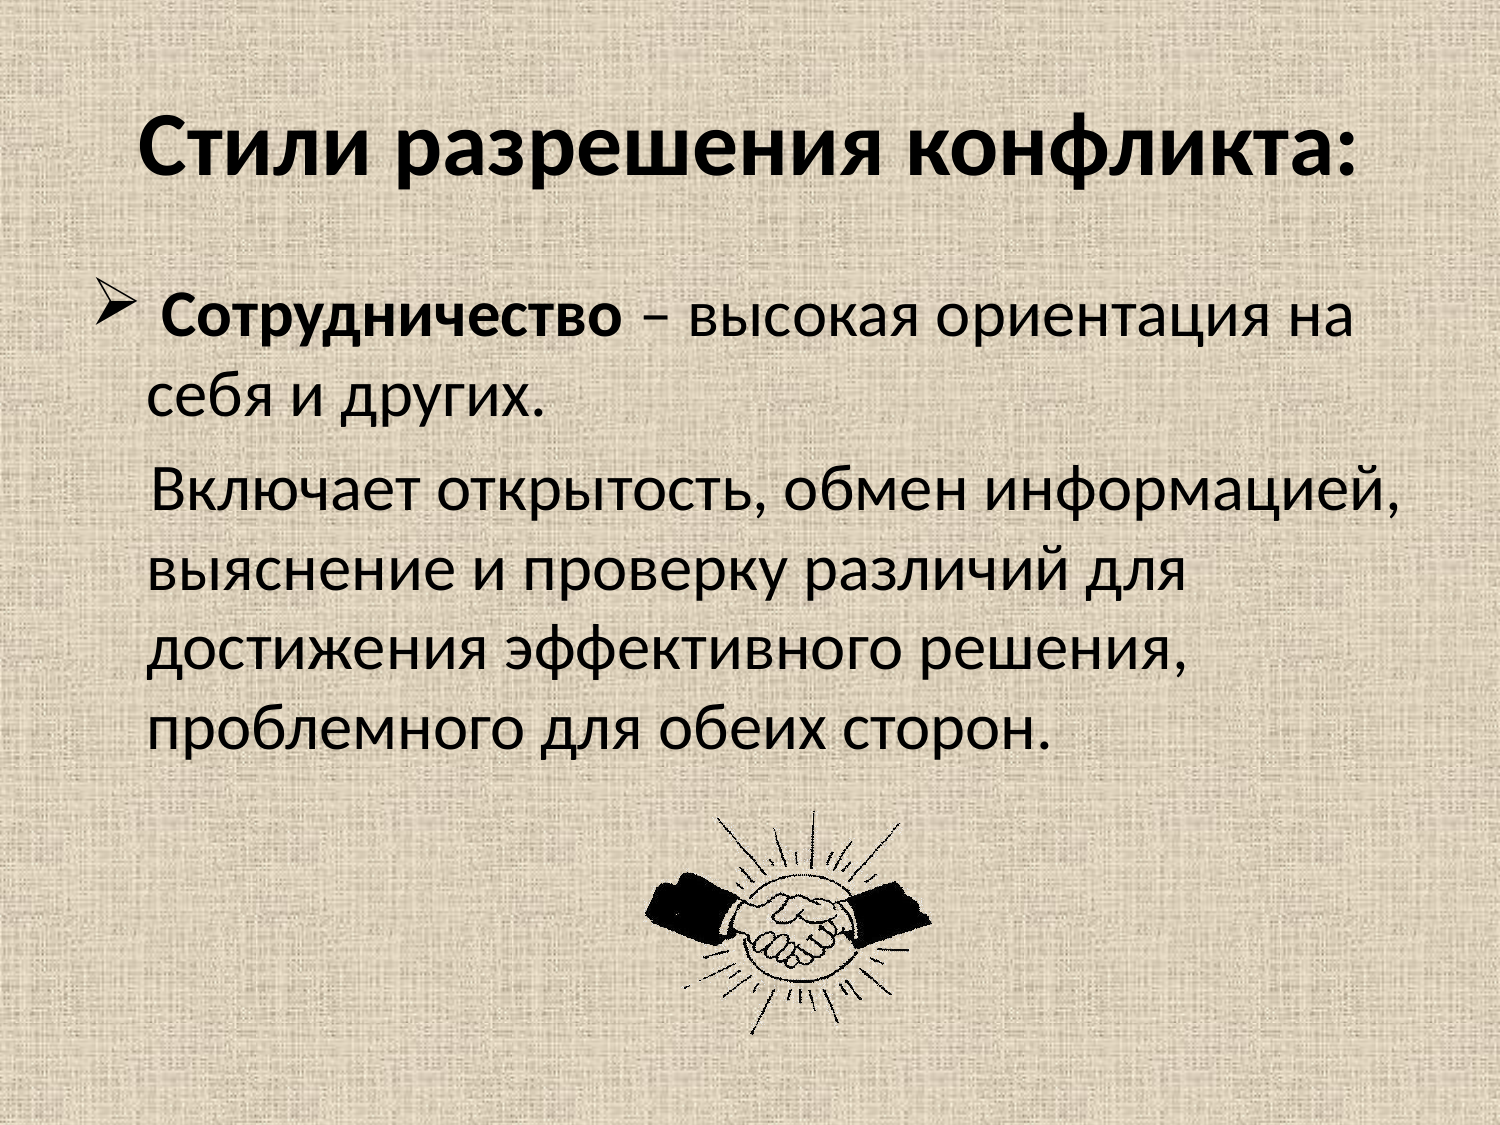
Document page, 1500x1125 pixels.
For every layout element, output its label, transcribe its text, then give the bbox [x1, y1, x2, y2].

title Стили разрешения конфликта: [75, 45, 1425, 233]
picture [0, 0, 1500, 1125]
list Сотрудничество – высокая ориентация на себя и других. Включает открытость, обмен информацией, выяснение и проверку различий для достижения эффективного решения, проблемного для обеих сторон. [75, 262, 1425, 1005]
